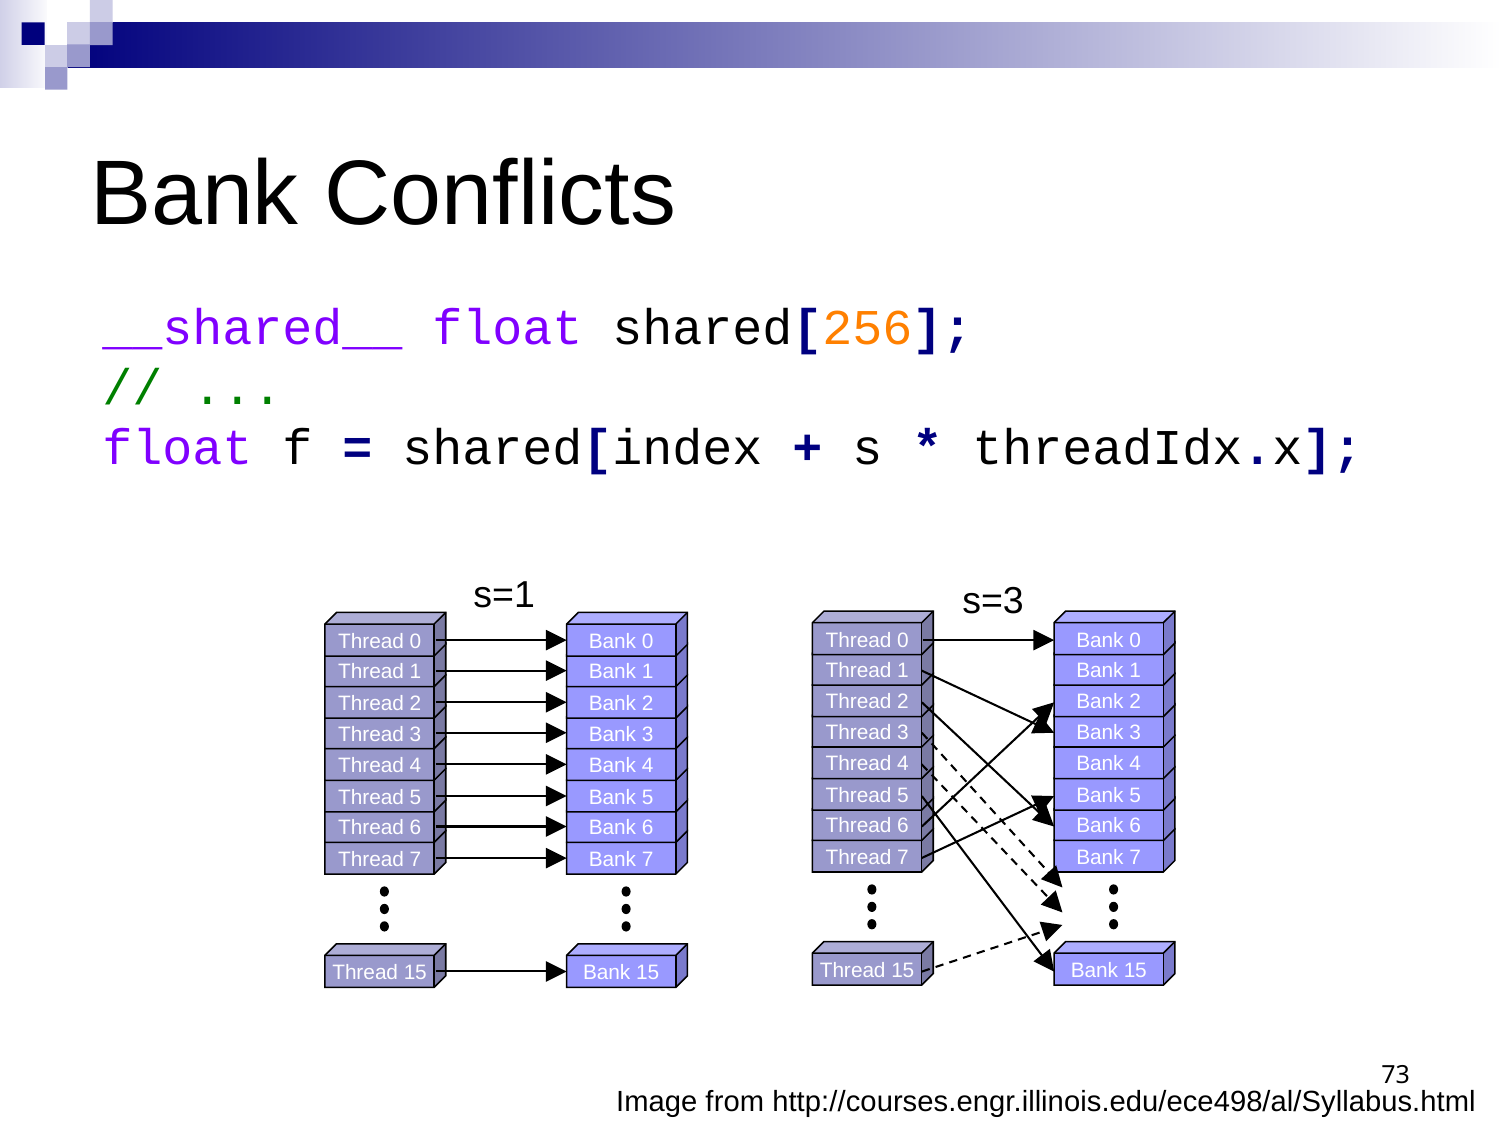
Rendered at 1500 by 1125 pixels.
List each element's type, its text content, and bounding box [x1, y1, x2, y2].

text_box Image from http://courses.engr.illinois.edu/ece498/al/Syllabus.html [0, 1074, 1500, 1125]
text_box __shared__ float shared[256]; // ... float f = shared[index + s * threadIdx.x]; [87, 287, 1500, 538]
title Bank Conflicts [75, 75, 1425, 300]
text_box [324, 562, 1176, 988]
slide_number 73 [1074, 1024, 1426, 1101]
